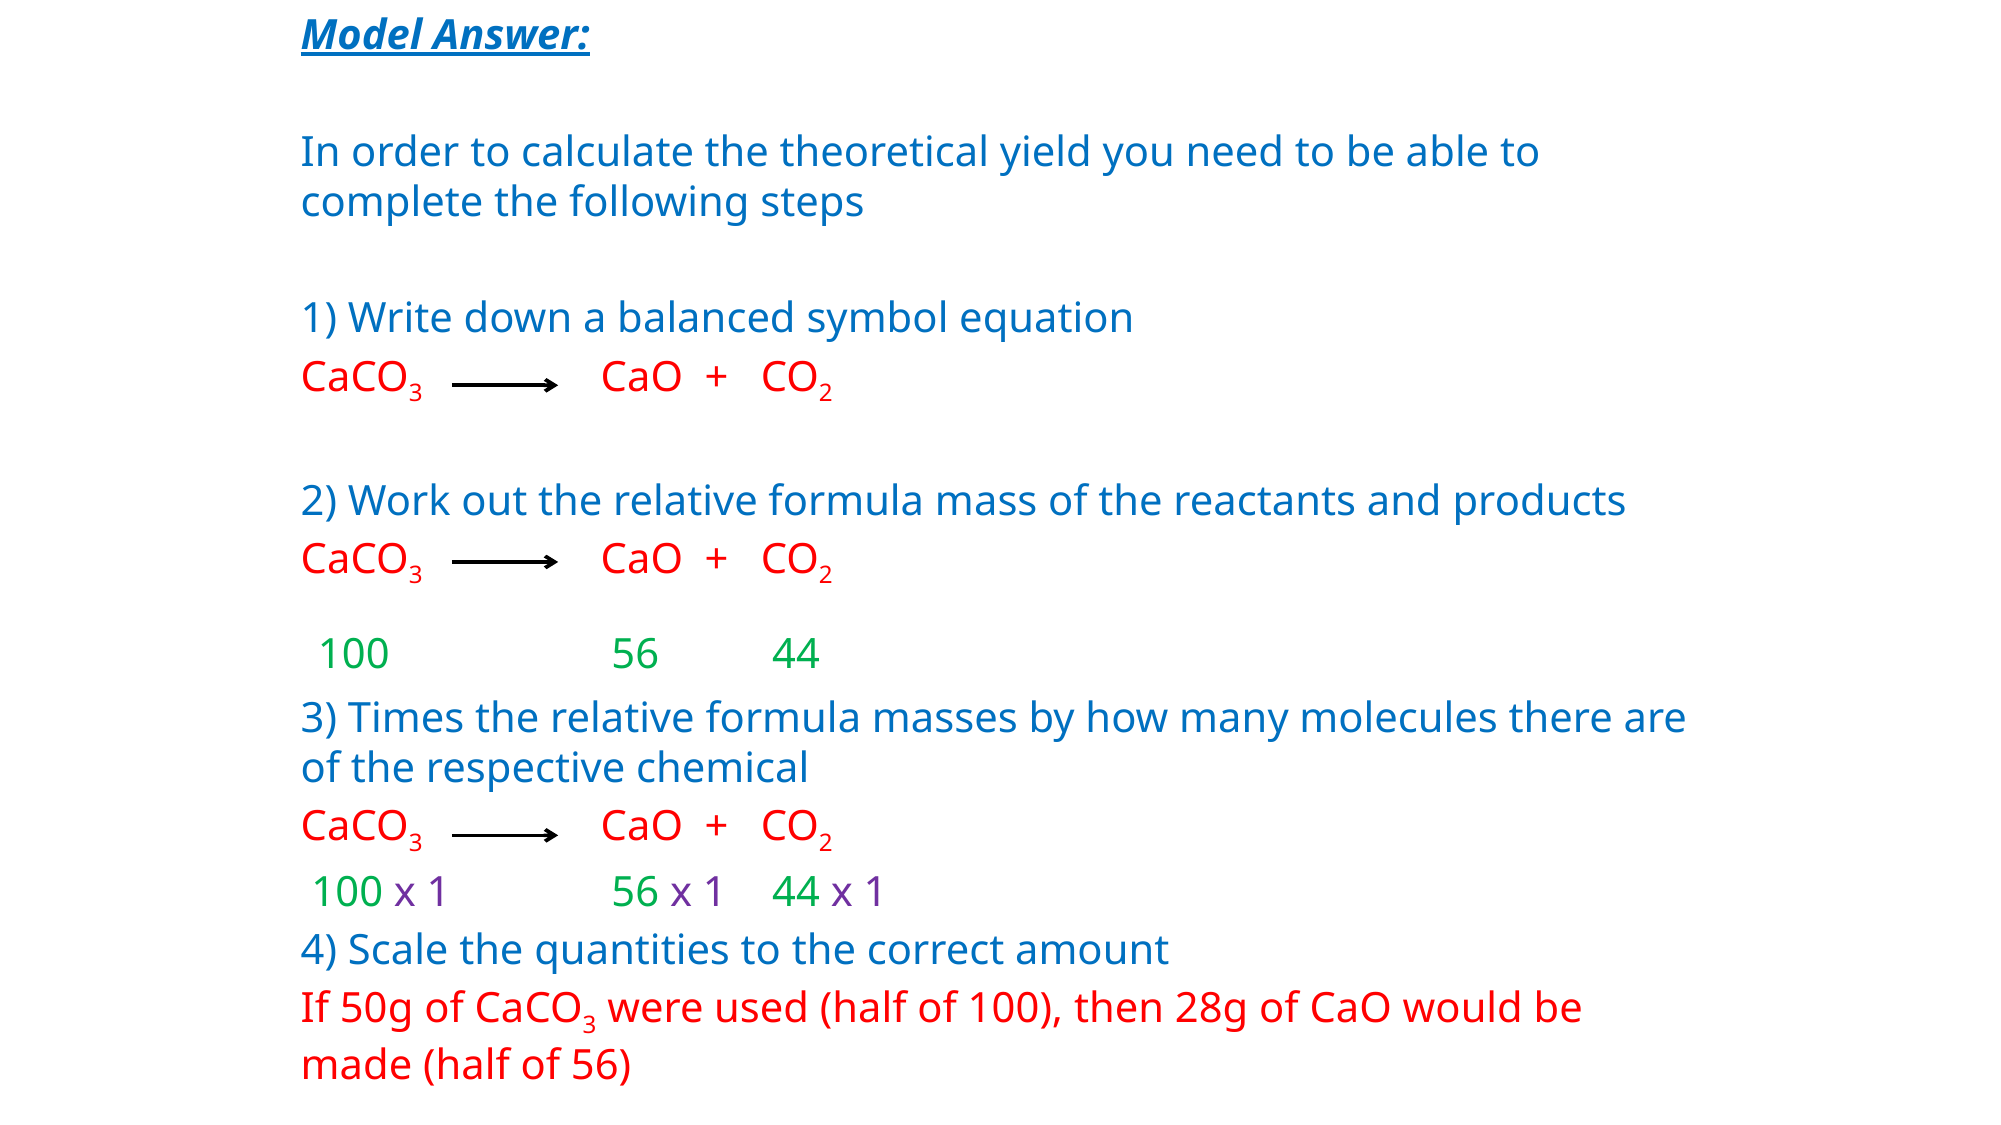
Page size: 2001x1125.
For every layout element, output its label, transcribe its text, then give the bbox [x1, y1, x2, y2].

list Model Answer: In order to calculate the theoretical yield you need to be able to complete the following steps 1) Write down a balanced symbol equation CaCO3 CaO + CO2 2) Work out the relative formula mass of the reactants and products CaCO3 CaO + CO2 100 56 44 3) Times the relative formula masses by how many molecules there are of the respective chemical CaCO3 CaO + CO2 100 x 1 56 x 1 44 x 1 4) Scale the quantities to the correct amount If 50g of CaCO3 were used (half of 100), then 28g of CaO would be made (half of 56) [267, 0, 1721, 1125]
